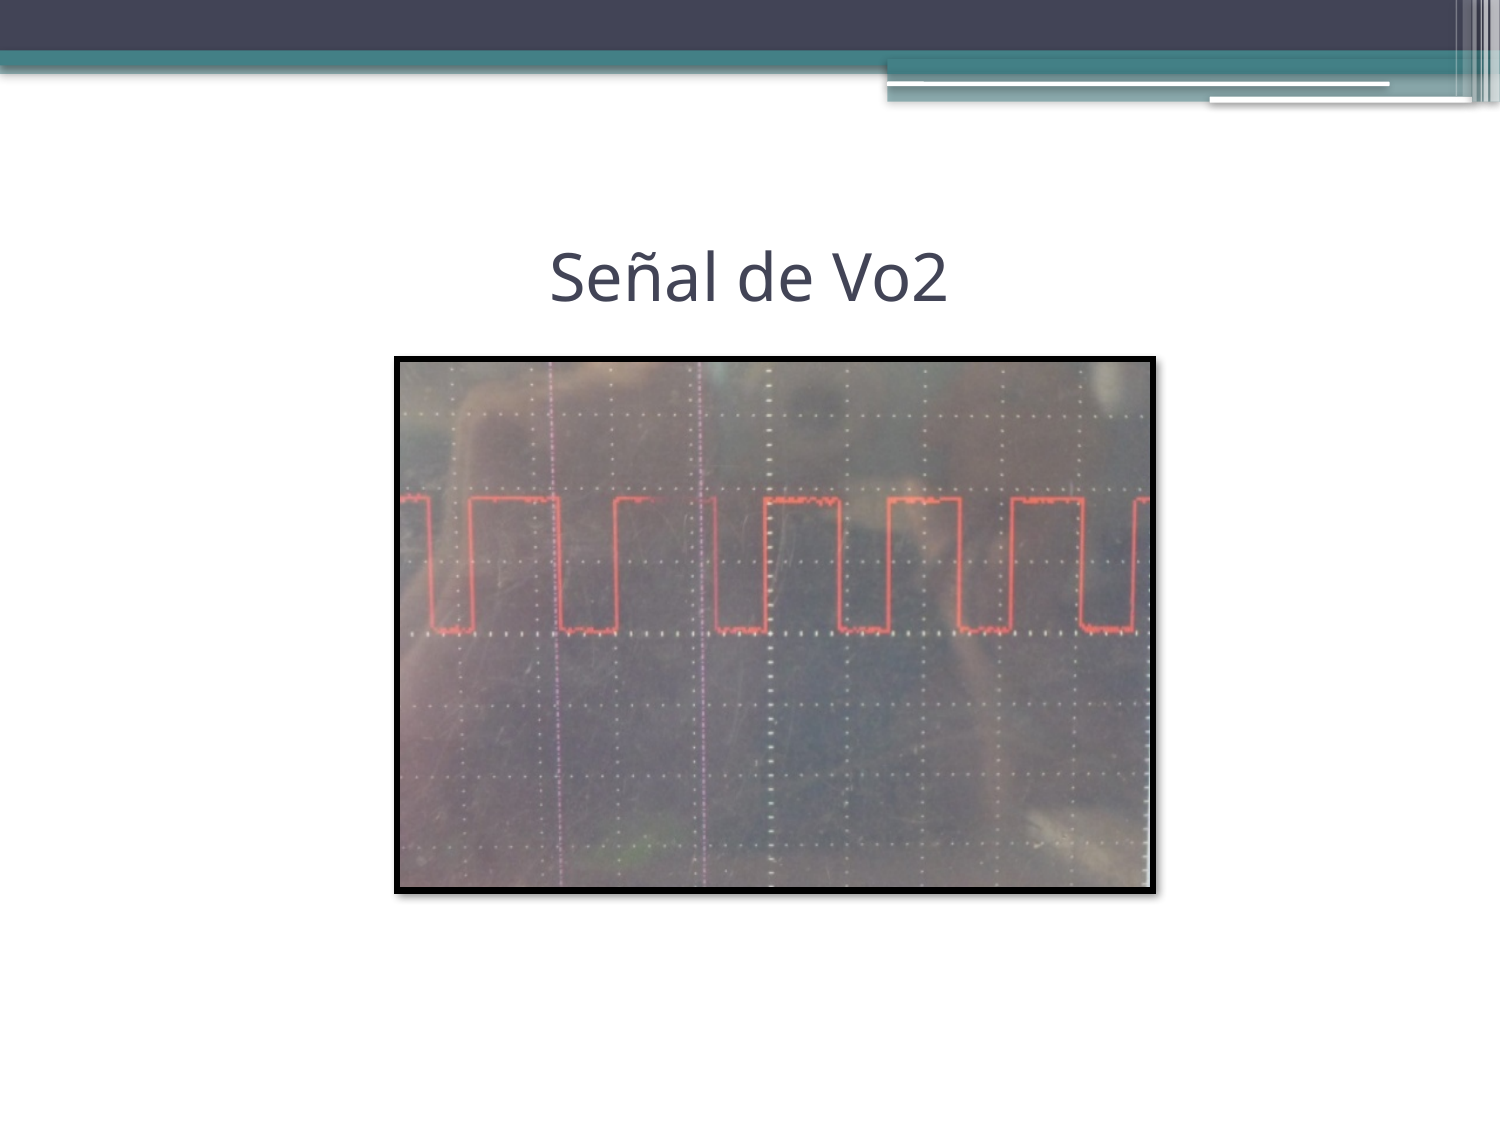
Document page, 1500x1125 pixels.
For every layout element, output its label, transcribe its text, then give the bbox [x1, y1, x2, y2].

title Señal de Vo2 [75, 187, 1425, 363]
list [399, 362, 1151, 888]
